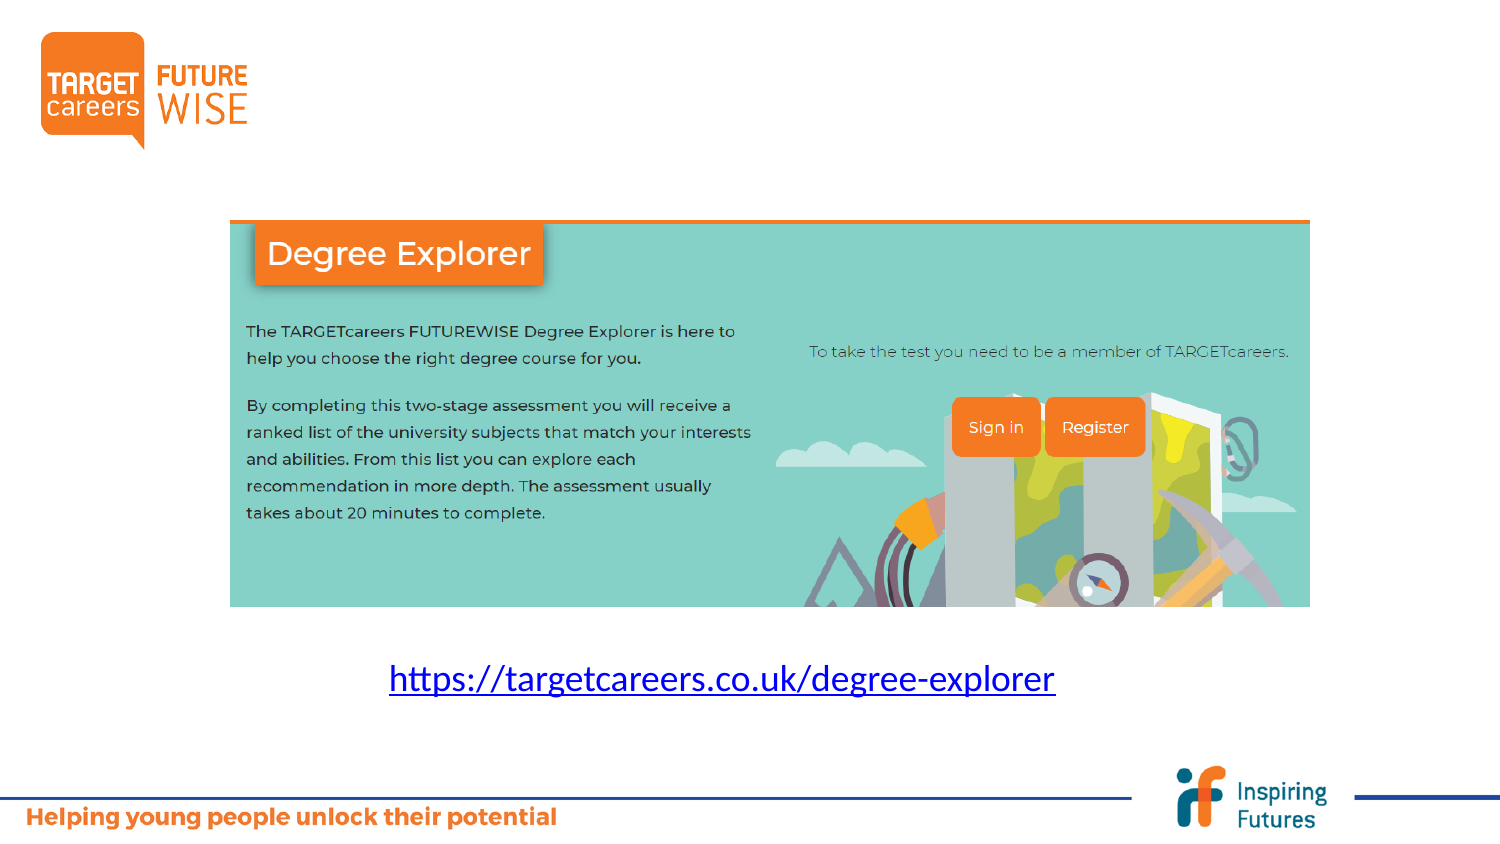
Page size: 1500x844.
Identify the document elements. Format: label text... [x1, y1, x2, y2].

picture [0, 0, 1500, 844]
text_box https://targetcareers.co.uk/degree-explorer [374, 646, 1071, 706]
